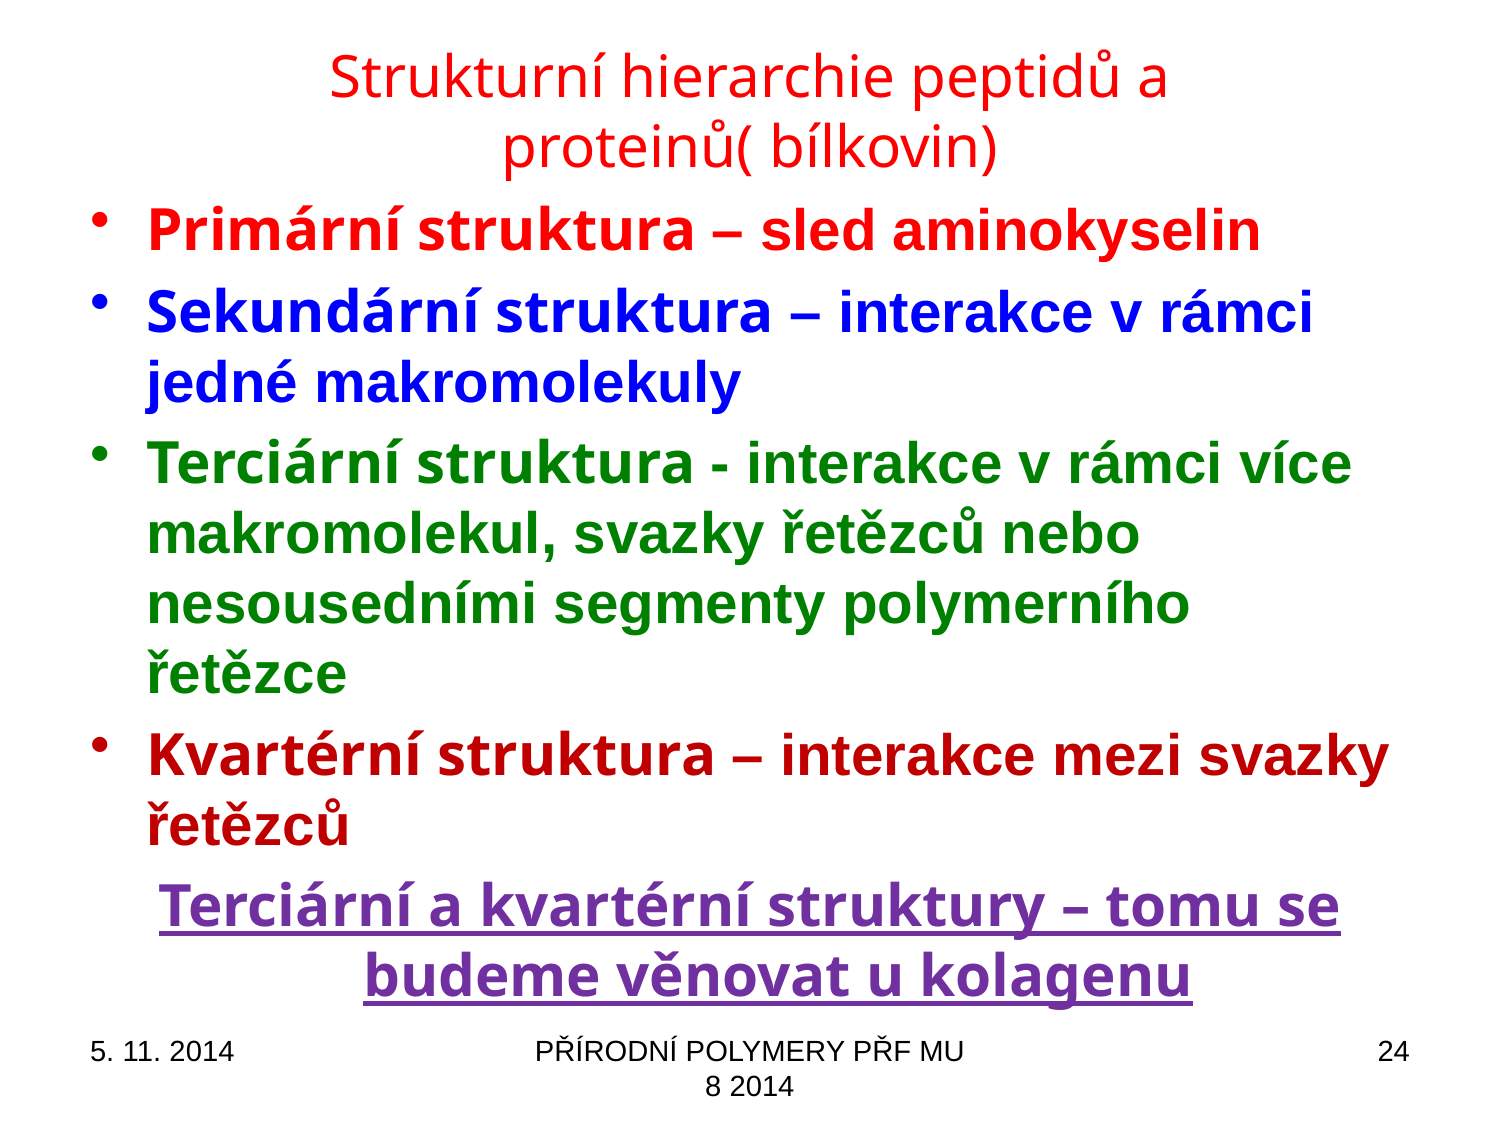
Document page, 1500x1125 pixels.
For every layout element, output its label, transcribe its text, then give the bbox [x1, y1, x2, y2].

slide_number 5. 11. 2014 [74, 1024, 426, 1103]
footer PŘÍRODNÍ POLYMERY PŘF MU 8 2014 [512, 1024, 988, 1103]
title Strukturní hierarchie peptidů a proteinů( bílkovin) [74, 44, 1426, 173]
list Primární struktura – sled aminokyselin Sekundární struktura – interakce v rámci jedné makromolekuly Terciární struktura - interakce v rámci více makromolekul, svazky řetězců nebo nesousedními segmenty polymerního řetězce Kvartérní struktura – interakce mezi svazky řetězců Terciární a kvartérní struktury – tomu se budeme věnovat u kolagenu [74, 184, 1426, 1024]
slide_number 24 [1074, 1024, 1426, 1103]
